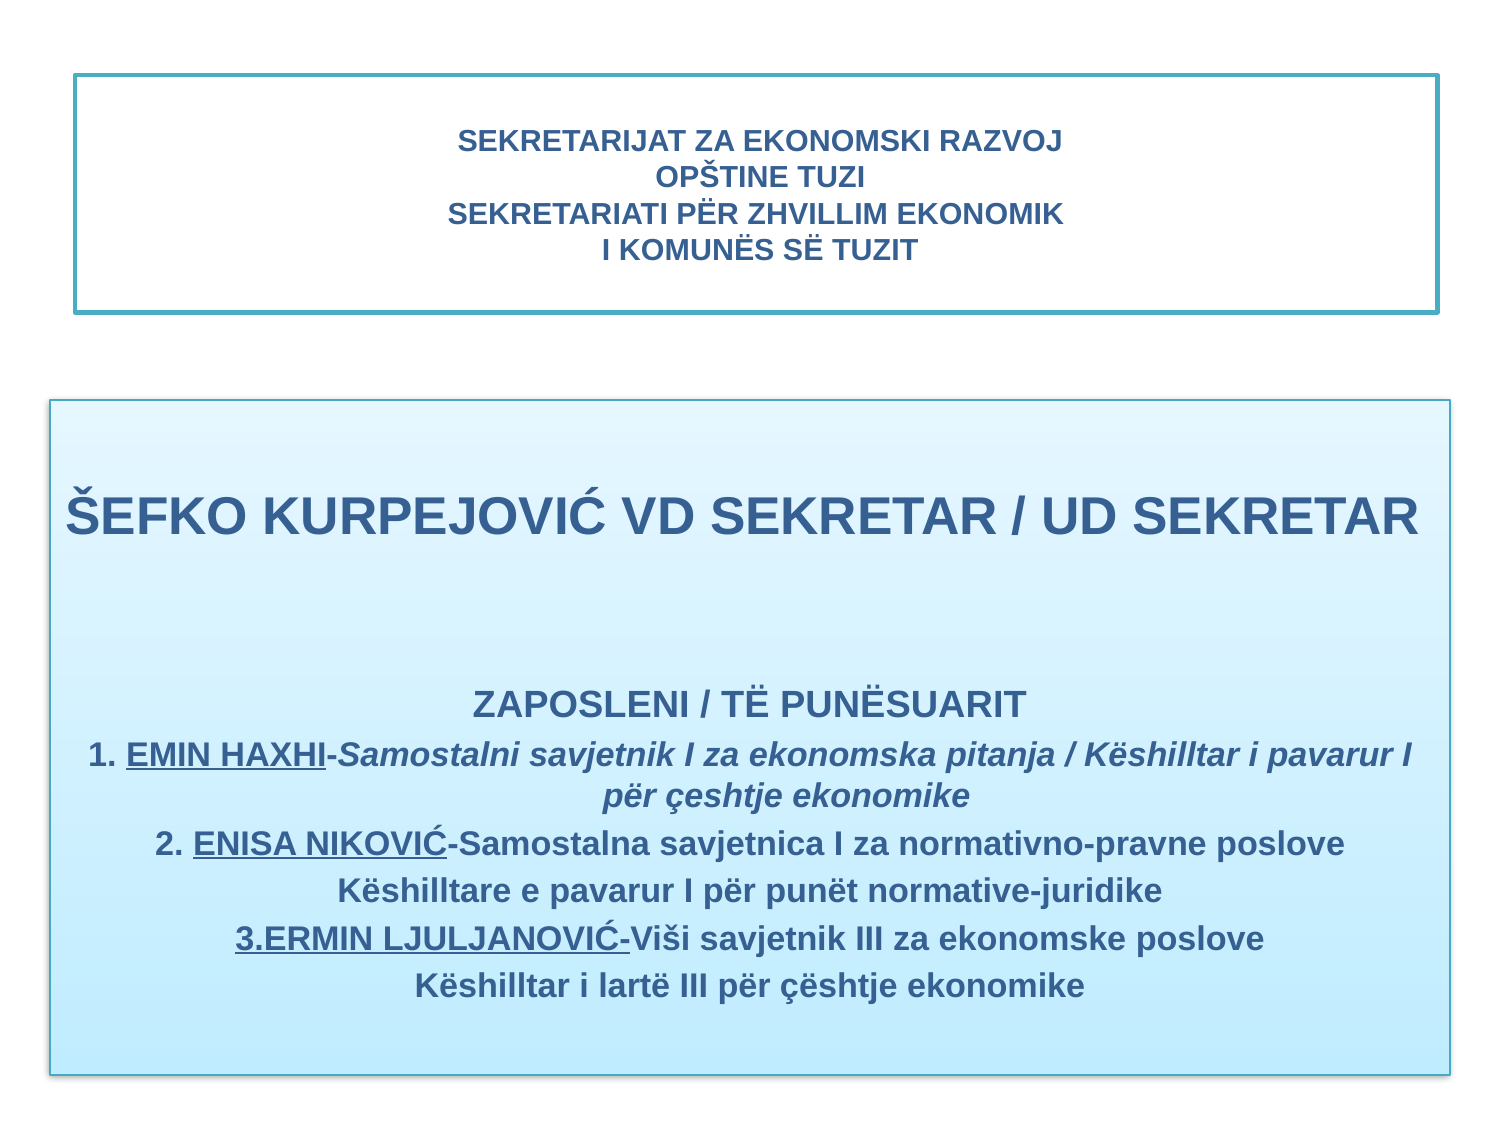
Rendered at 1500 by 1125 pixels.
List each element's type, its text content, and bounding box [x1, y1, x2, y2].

subtitle ŠEFKO KURPEJOVIĆ VD SEKRETAR / UD SEKRETAR ZAPOSLENI / TË PUNËSUARIT 1. EMIN HAXHI-Samostalni savjetnik I za ekonomska pitanja / Këshilltar i pavarur I për çeshtje ekonomike 2. ENISA NIKOVIĆ-Samostalna savjetnica I za normativno-pravne poslove Këshilltare e pavarur I për punët normative-juridike 3.ERMIN LJULJANOVIĆ-Viši savjetnik III za ekonomske poslove Këshilltar i lartë III për çështje ekonomike [49, 399, 1451, 1076]
title SEKRETARIJAT ZA EKONOMSKI RAZVOJ OPŠTINE TUZI SEKRETARIATI PËR ZHVILLIM EKONOMIK I KOMUNËS SË TUZIT [73, 73, 1440, 315]
